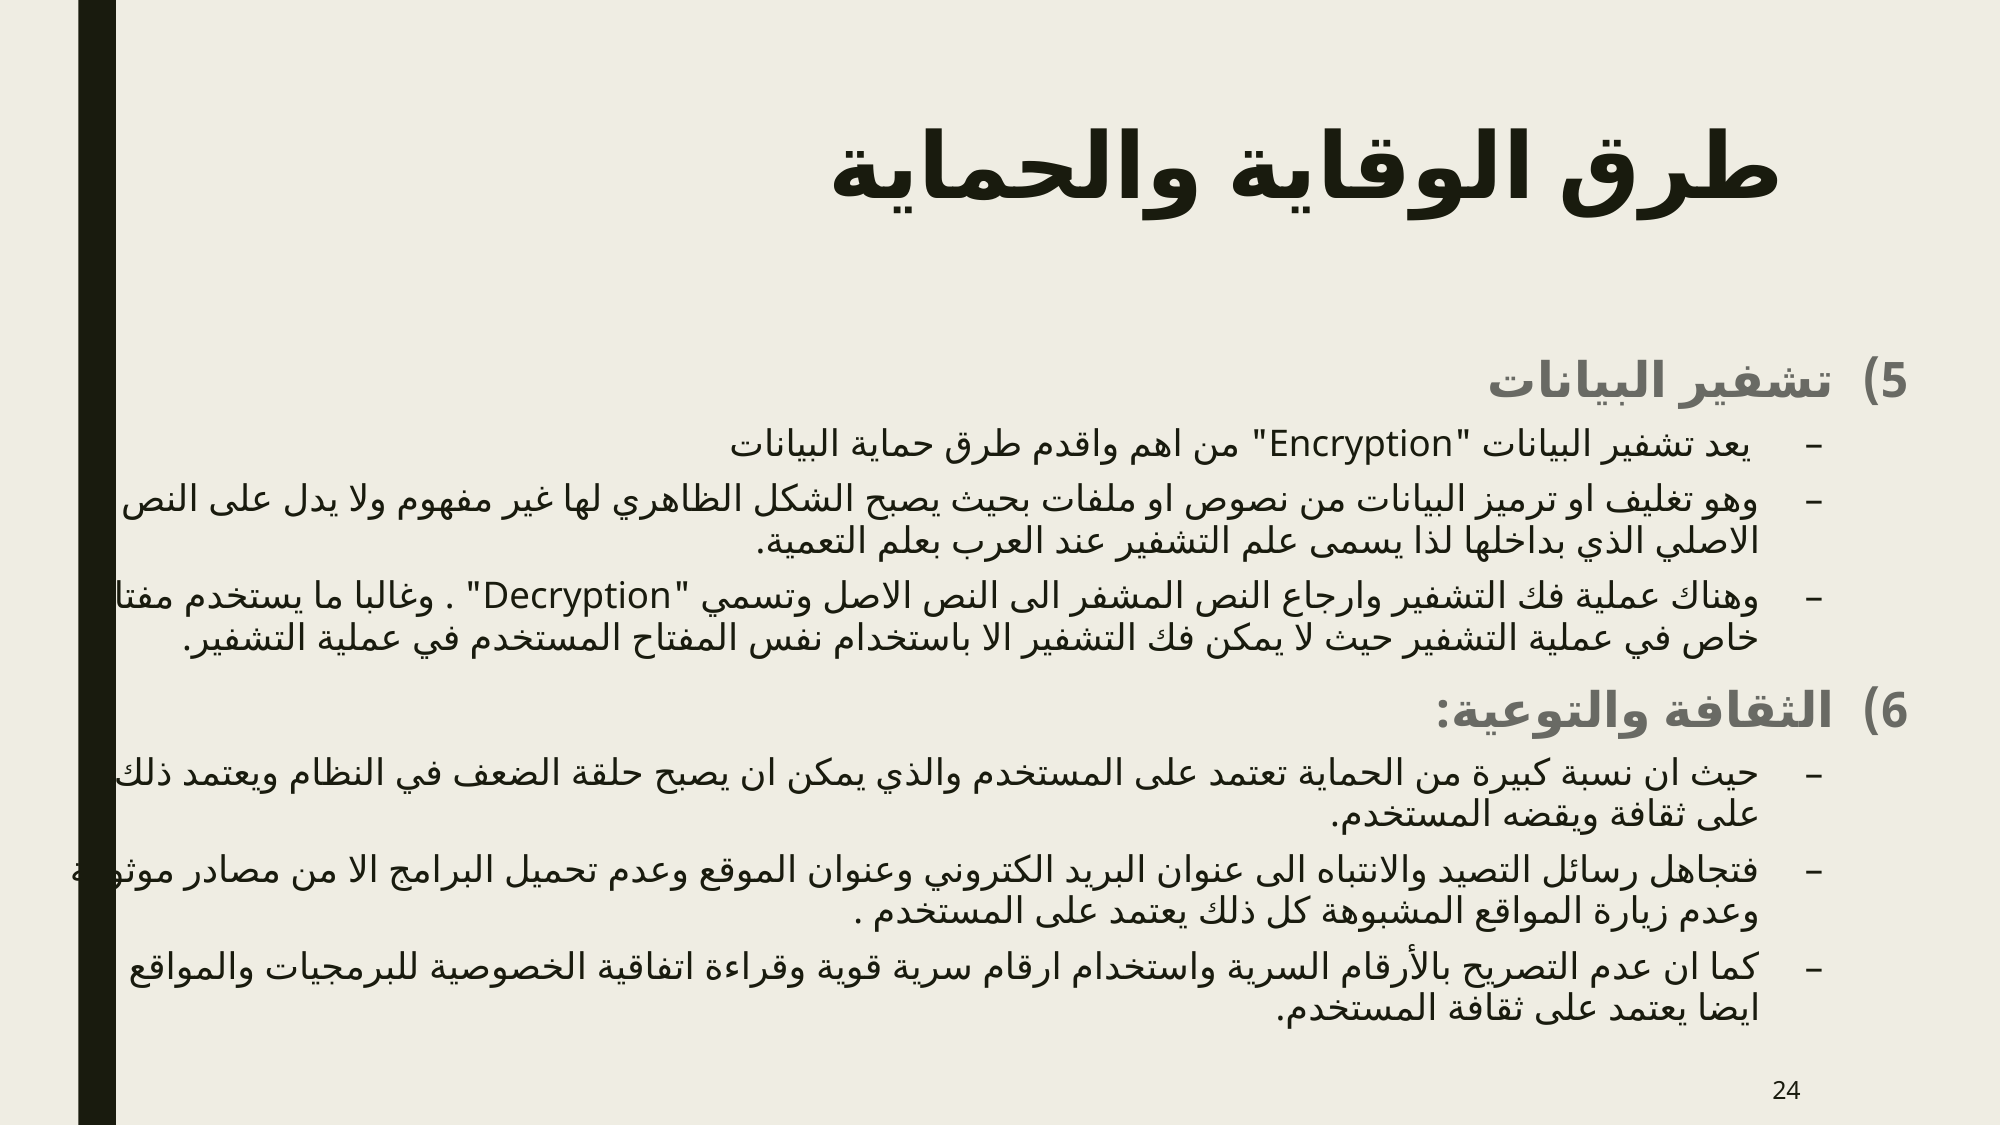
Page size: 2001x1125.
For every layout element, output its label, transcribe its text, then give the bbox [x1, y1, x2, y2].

title طرق الوقاية والحماية [225, 112, 1800, 345]
list تشفير البيانات يعد تشفير البيانات "Encryption" من اهم واقدم طرق حماية البيانات وهو تغليف او ترميز البيانات من نصوص او ملفات بحيث يصبح الشكل الظاهري لها غير مفهوم ولا يدل على النص الاصلي الذي بداخلها لذا يسمى علم التشفير عند العرب بعلم التعمية. وهناك عملية فك التشفير وارجاع النص المشفر الى النص الاصل وتسمي "Decryption" . وغالبا ما يستخدم مفتاح خاص في عملية التشفير حيث لا يمكن فك التشفير الا باستخدام نفس المفتاح المستخدم في عملية التشفير. الثقافة والتوعية: حيث ان نسبة كبيرة من الحماية تعتمد على المستخدم والذي يمكن ان يصبح حلقة الضعف في النظام ويعتمد ذلك على ثقافة ويقضه المستخدم. فتجاهل رسائل التصيد والانتباه الى عنوان البريد الكتروني وعنوان الموقع وعدم تحميل البرامج الا من مصادر موثوقة وعدم زيارة المواقع المشبوهة كل ذلك يعتمد على المستخدم . كما ان عدم التصريح بالأرقام السرية واستخدام ارقام سرية قوية وقراءة اتفاقية الخصوصية للبرمجيات والمواقع ايضا يعتمد على ثقافة المستخدم. [54, 345, 1923, 1070]
slide_number 24 [1553, 1058, 1816, 1125]
